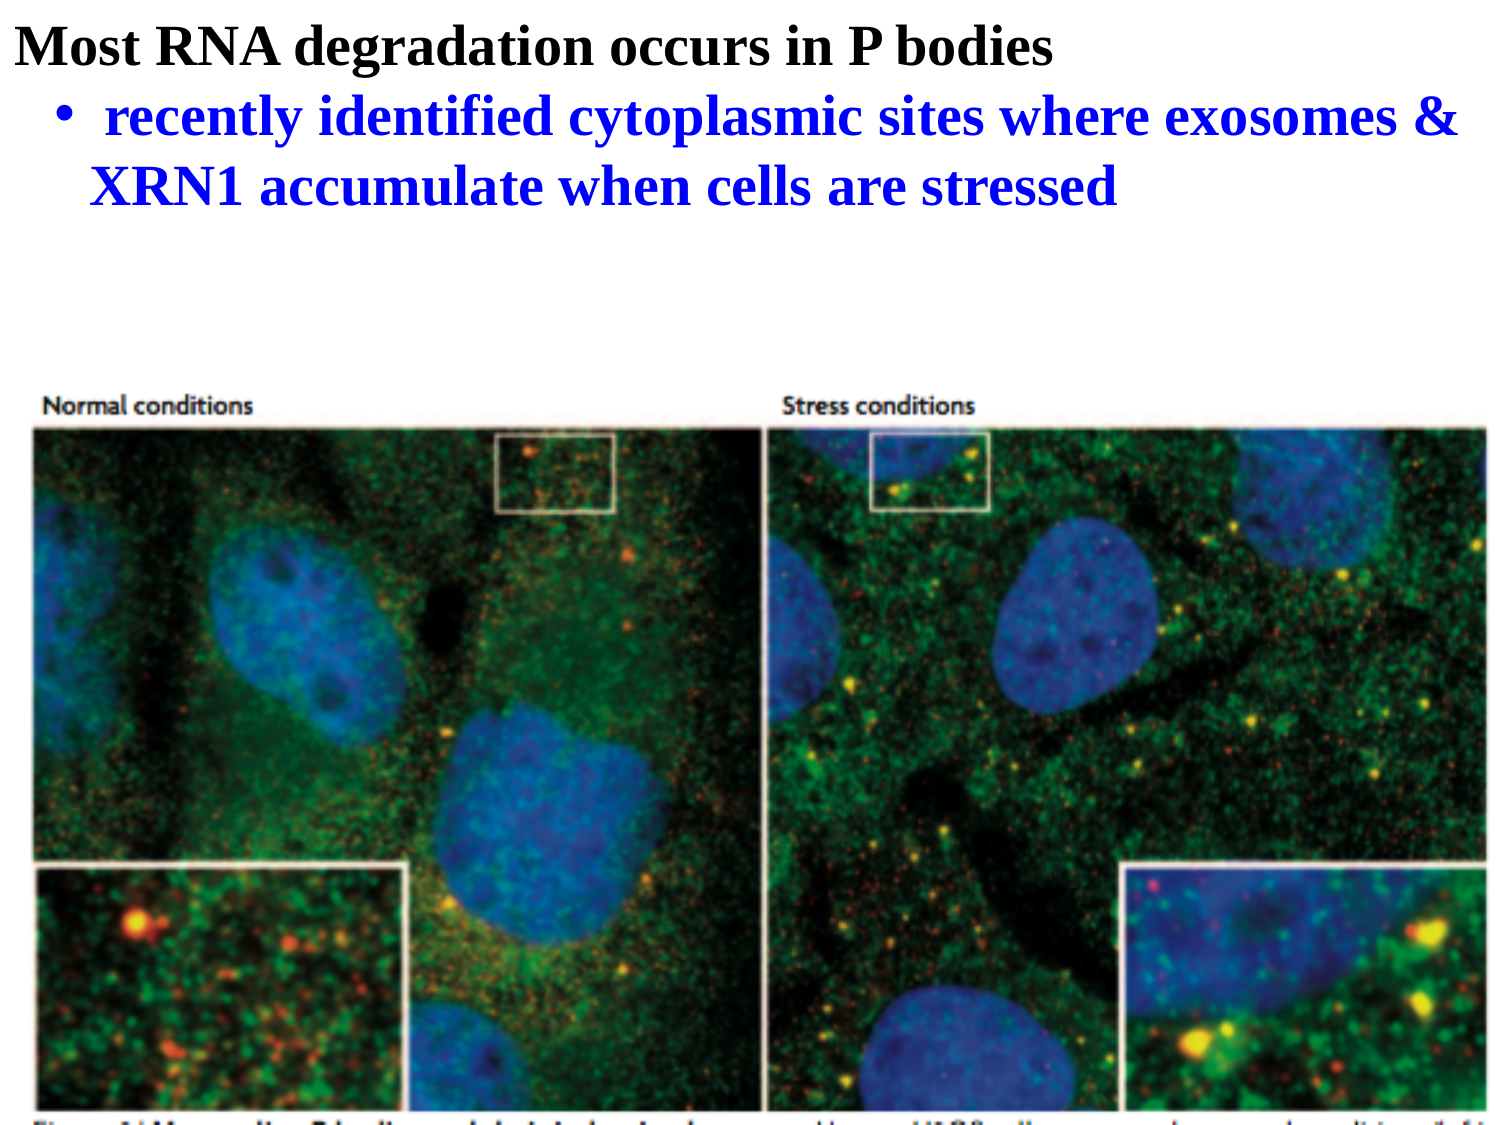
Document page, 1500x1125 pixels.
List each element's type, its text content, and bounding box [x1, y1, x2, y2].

picture [14, 387, 1500, 1125]
text_box Most RNA degradation occurs in P bodies recently identified cytoplasmic sites where exosomes & XRN1 accumulate when cells are stressed [0, 0, 1500, 225]
